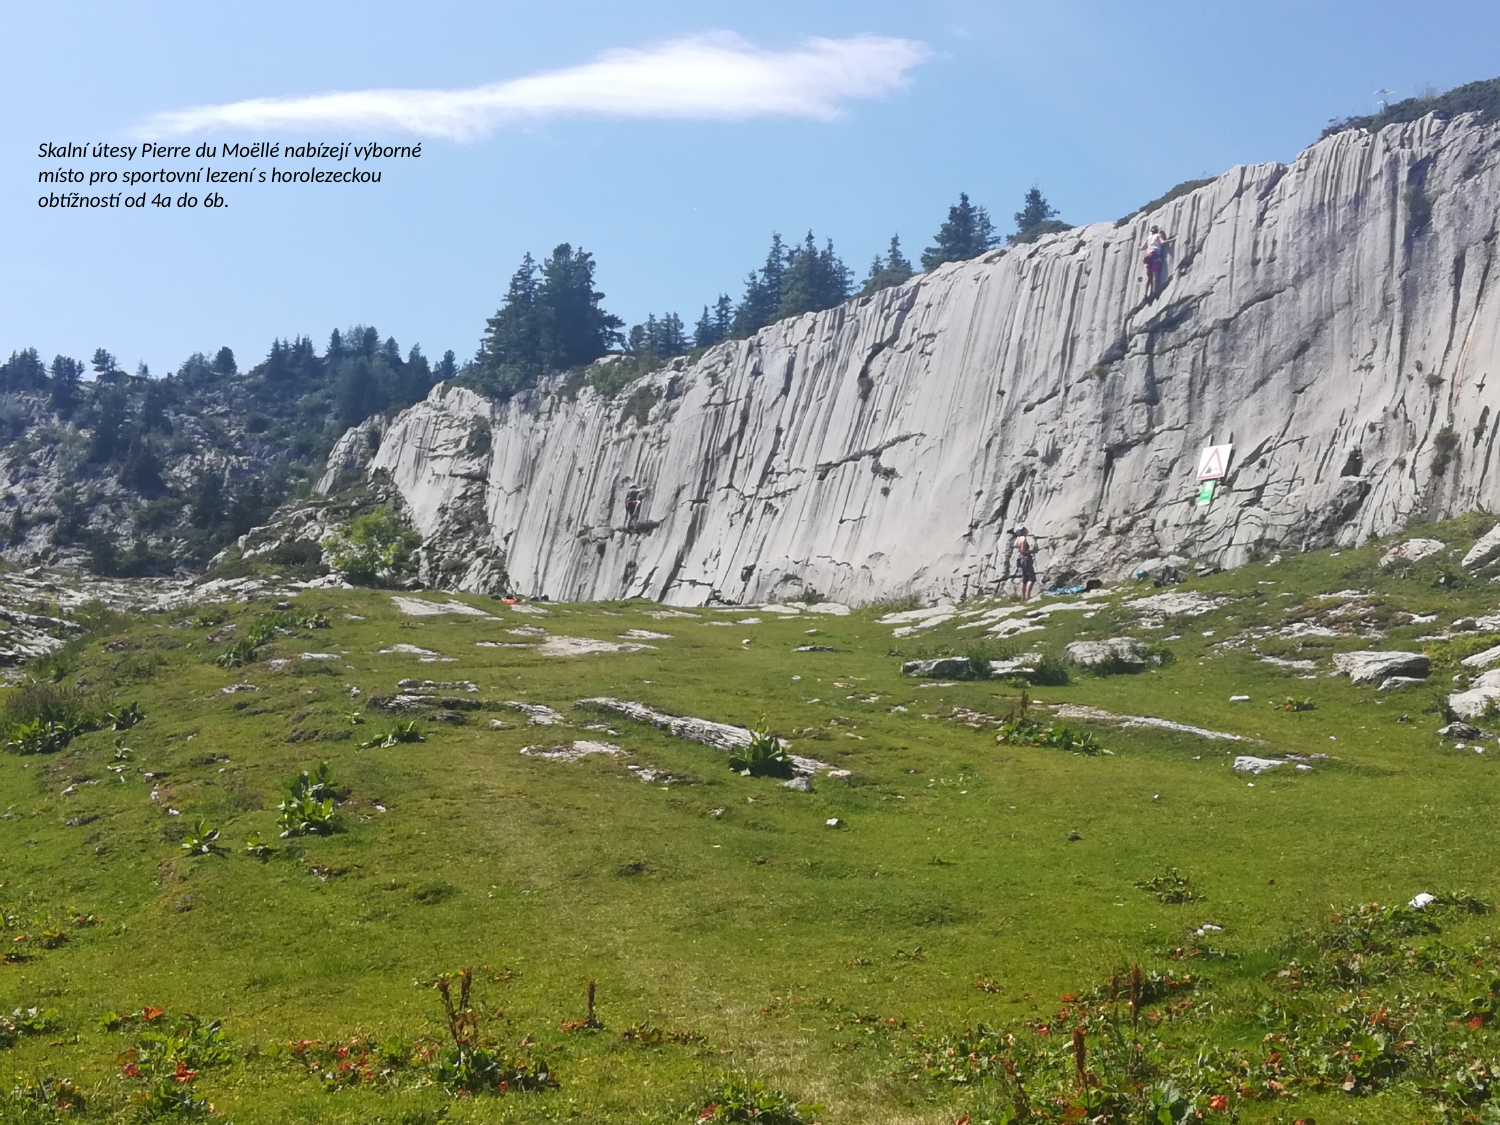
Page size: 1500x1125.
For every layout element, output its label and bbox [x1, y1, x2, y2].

list [0, 0, 1500, 1125]
